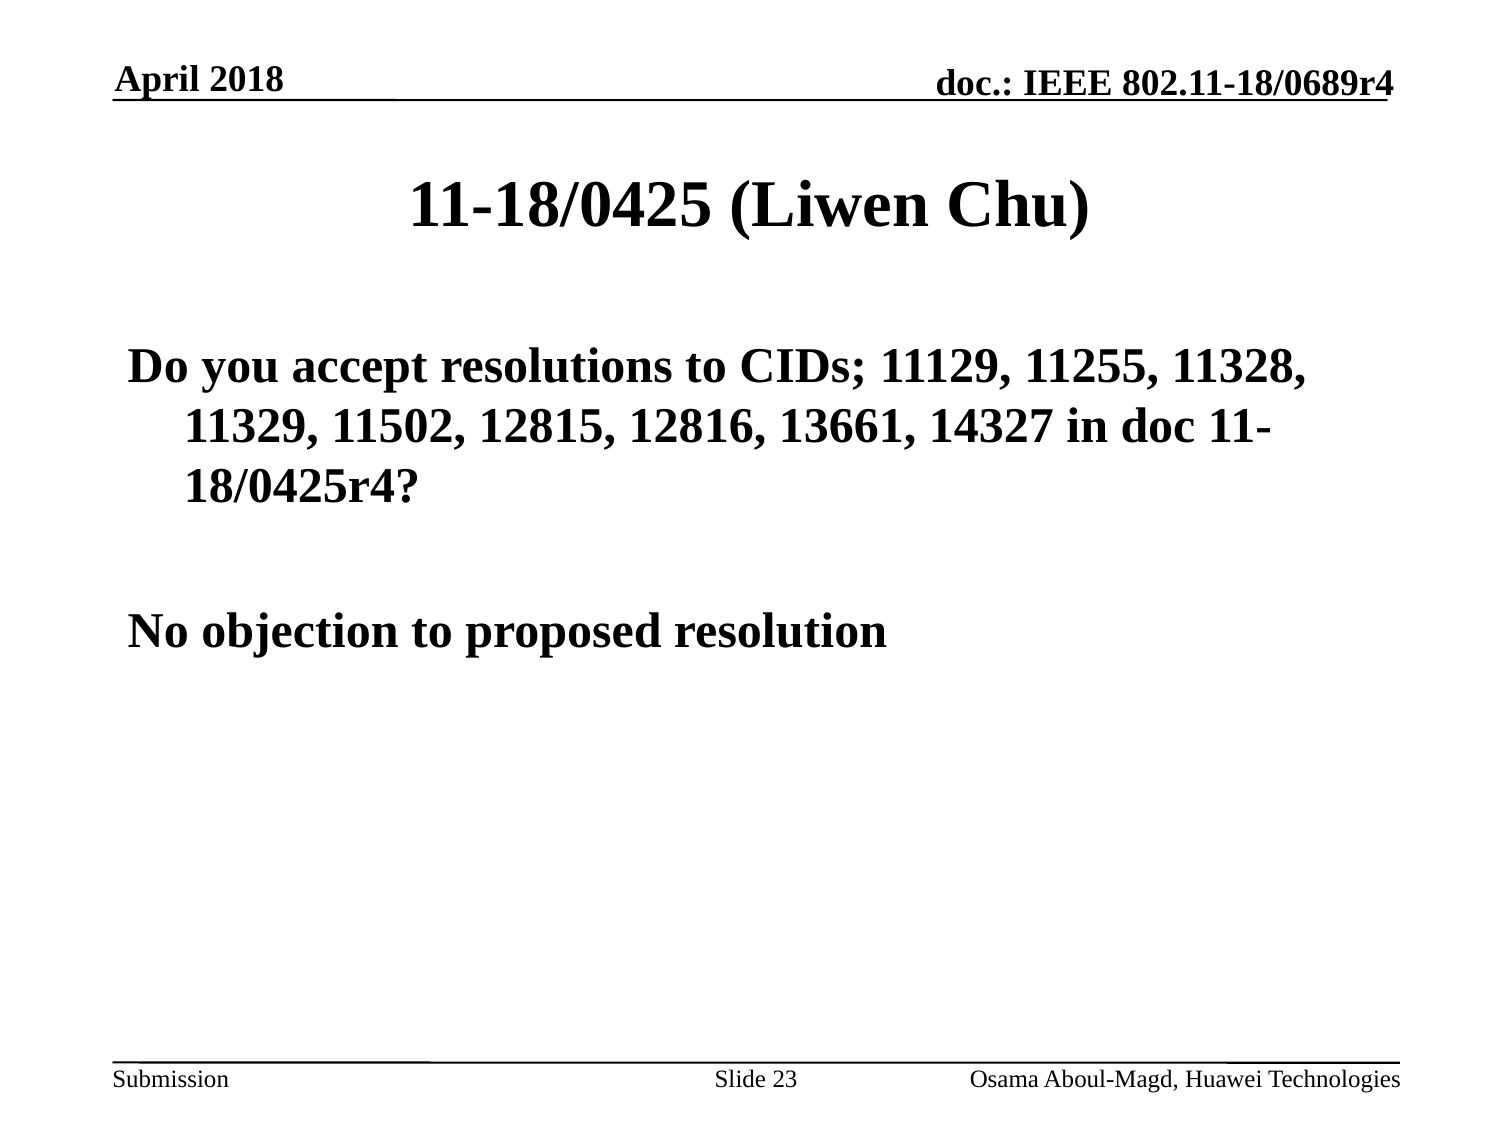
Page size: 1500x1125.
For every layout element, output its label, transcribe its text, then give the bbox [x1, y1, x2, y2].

list Do you accept resolutions to CIDs; 11129, 11255, 11328, 11329, 11502, 12815, 12816, 13661, 14327 in doc 11-18/0425r4? No objection to proposed resolution [112, 324, 1388, 1000]
slide_number Slide 23 [712, 1061, 800, 1123]
title 11-18/0425 (Liwen Chu) [112, 112, 1388, 288]
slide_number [114, 54, 423, 100]
footer Osama Aboul-Magd, Huawei Technologies [878, 1061, 1402, 1093]
